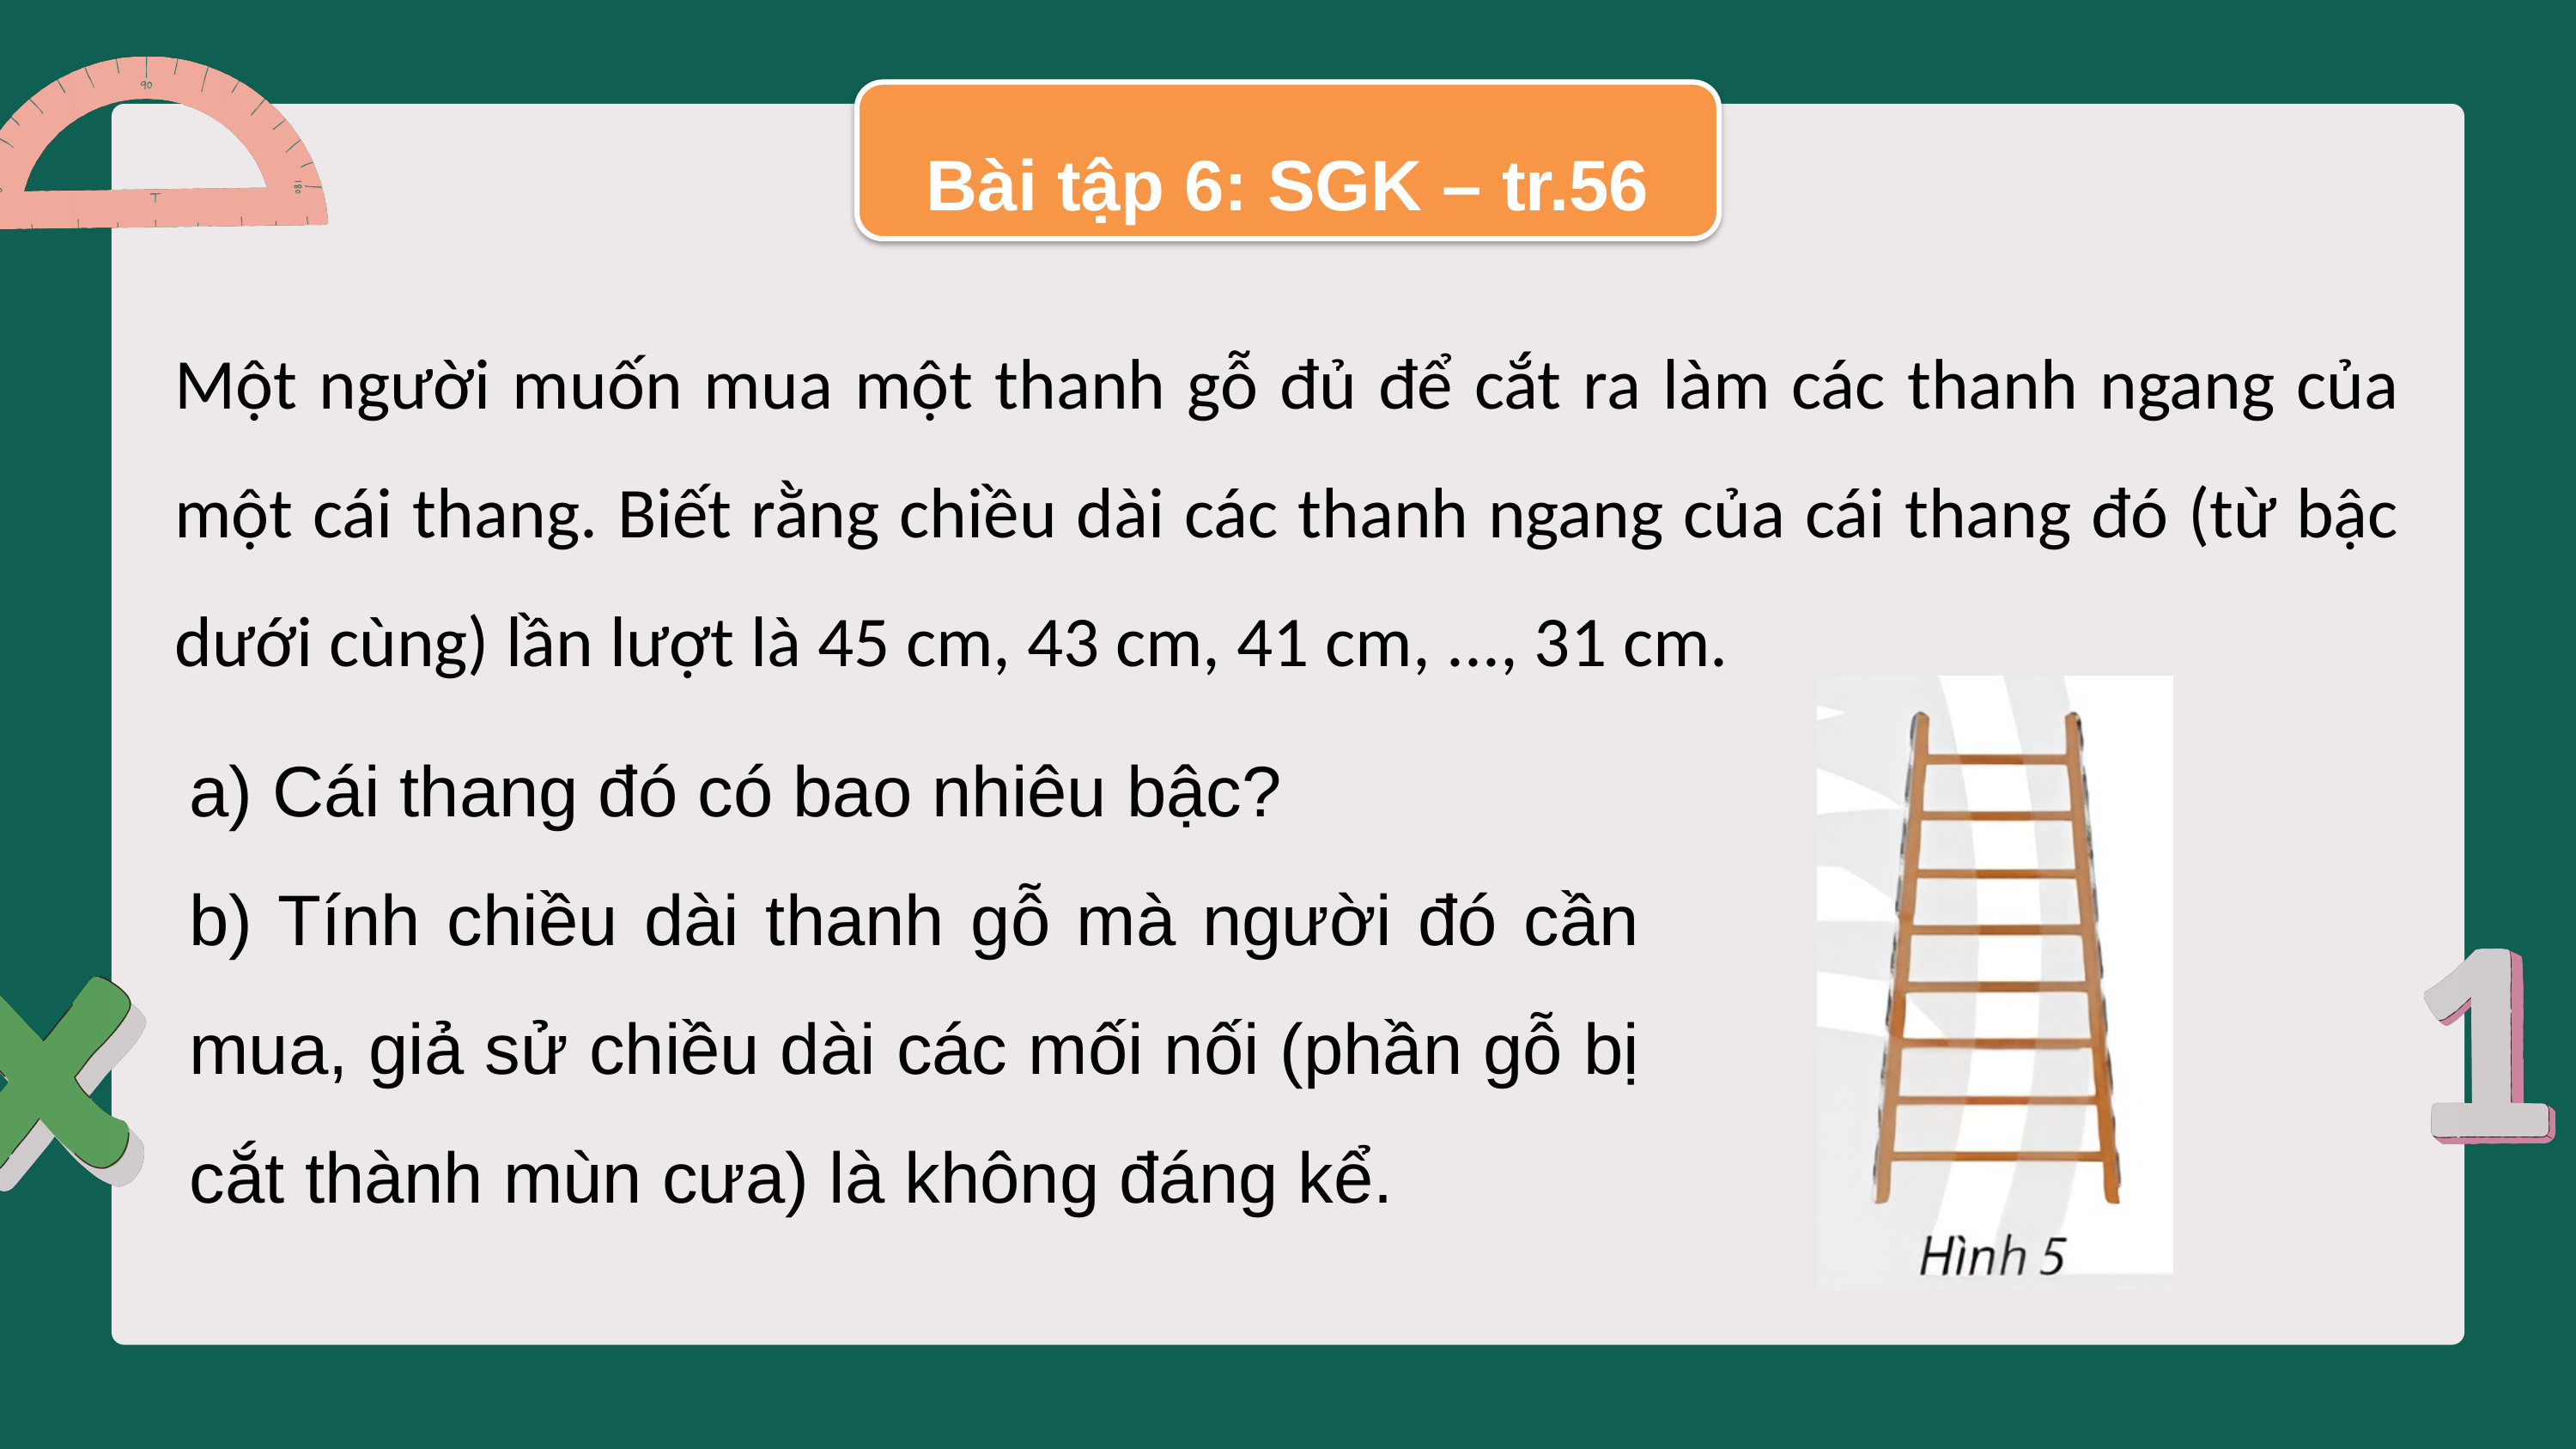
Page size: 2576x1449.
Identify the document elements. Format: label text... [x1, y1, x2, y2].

text_box [2468, 949, 2556, 1144]
text_box [0, 976, 106, 1191]
picture [1817, 676, 2173, 1291]
text_box [0, 57, 330, 230]
text_box Bài tập 6: SGK – tr.56 [854, 79, 1722, 101]
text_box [111, 103, 2465, 1345]
